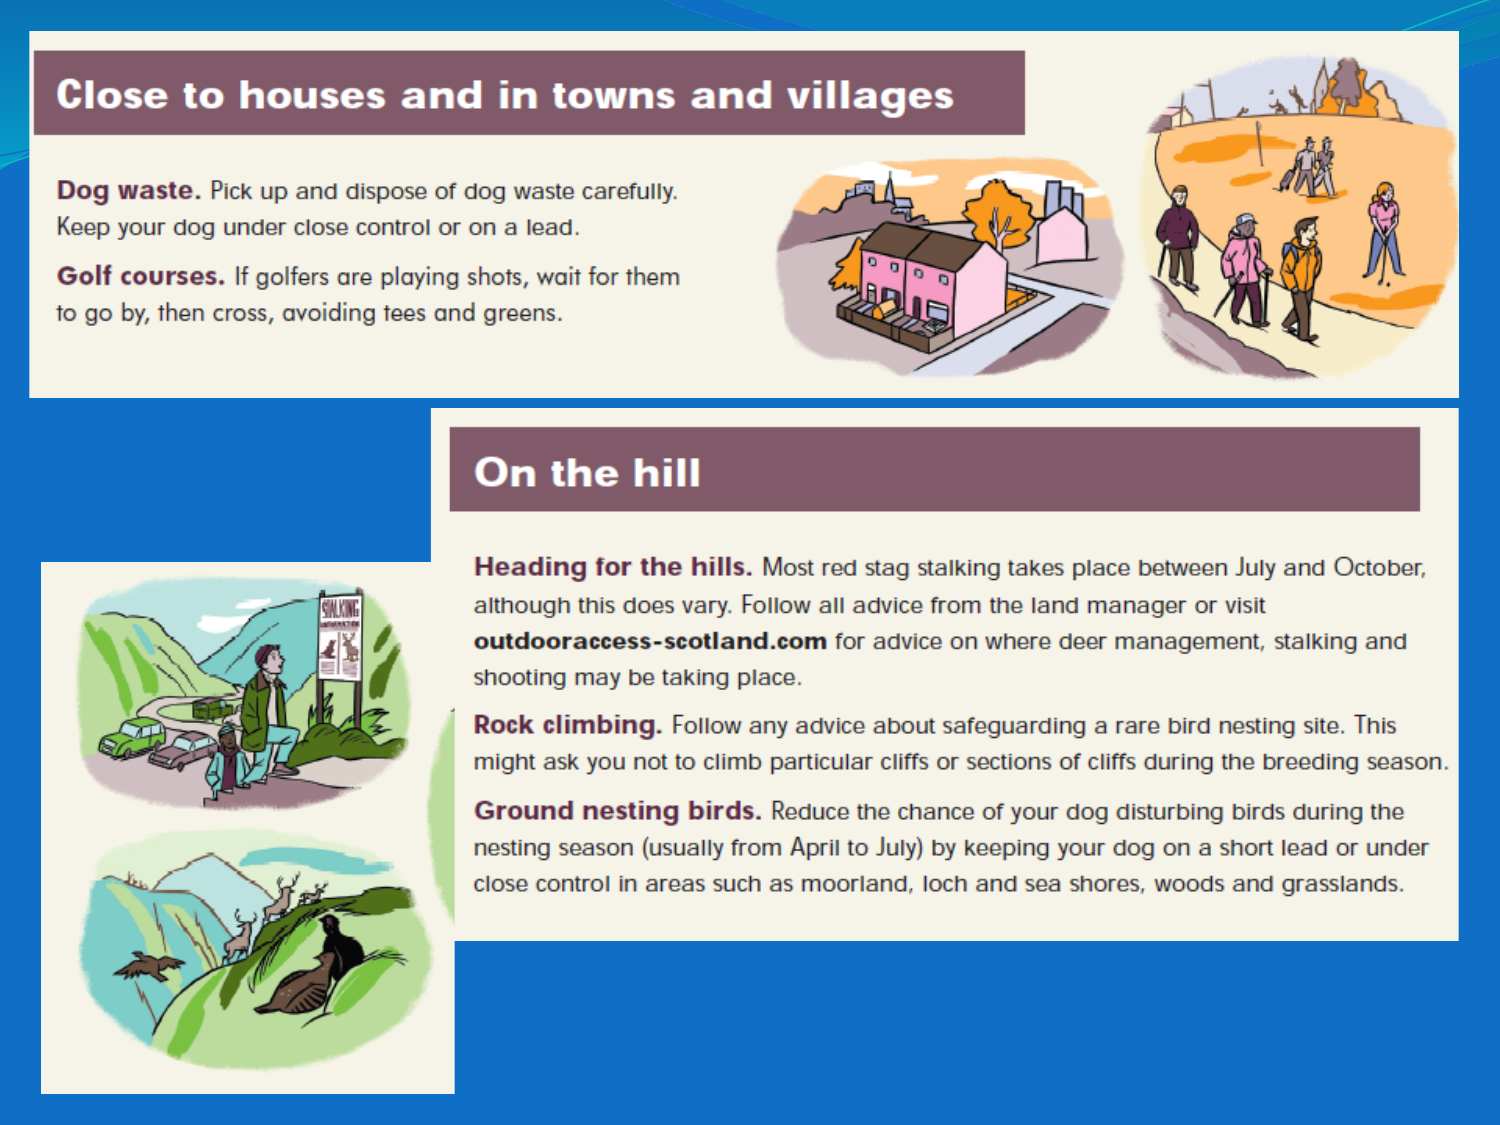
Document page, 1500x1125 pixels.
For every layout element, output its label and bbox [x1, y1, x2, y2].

picture [40, 408, 1459, 1095]
picture [29, 30, 1460, 398]
